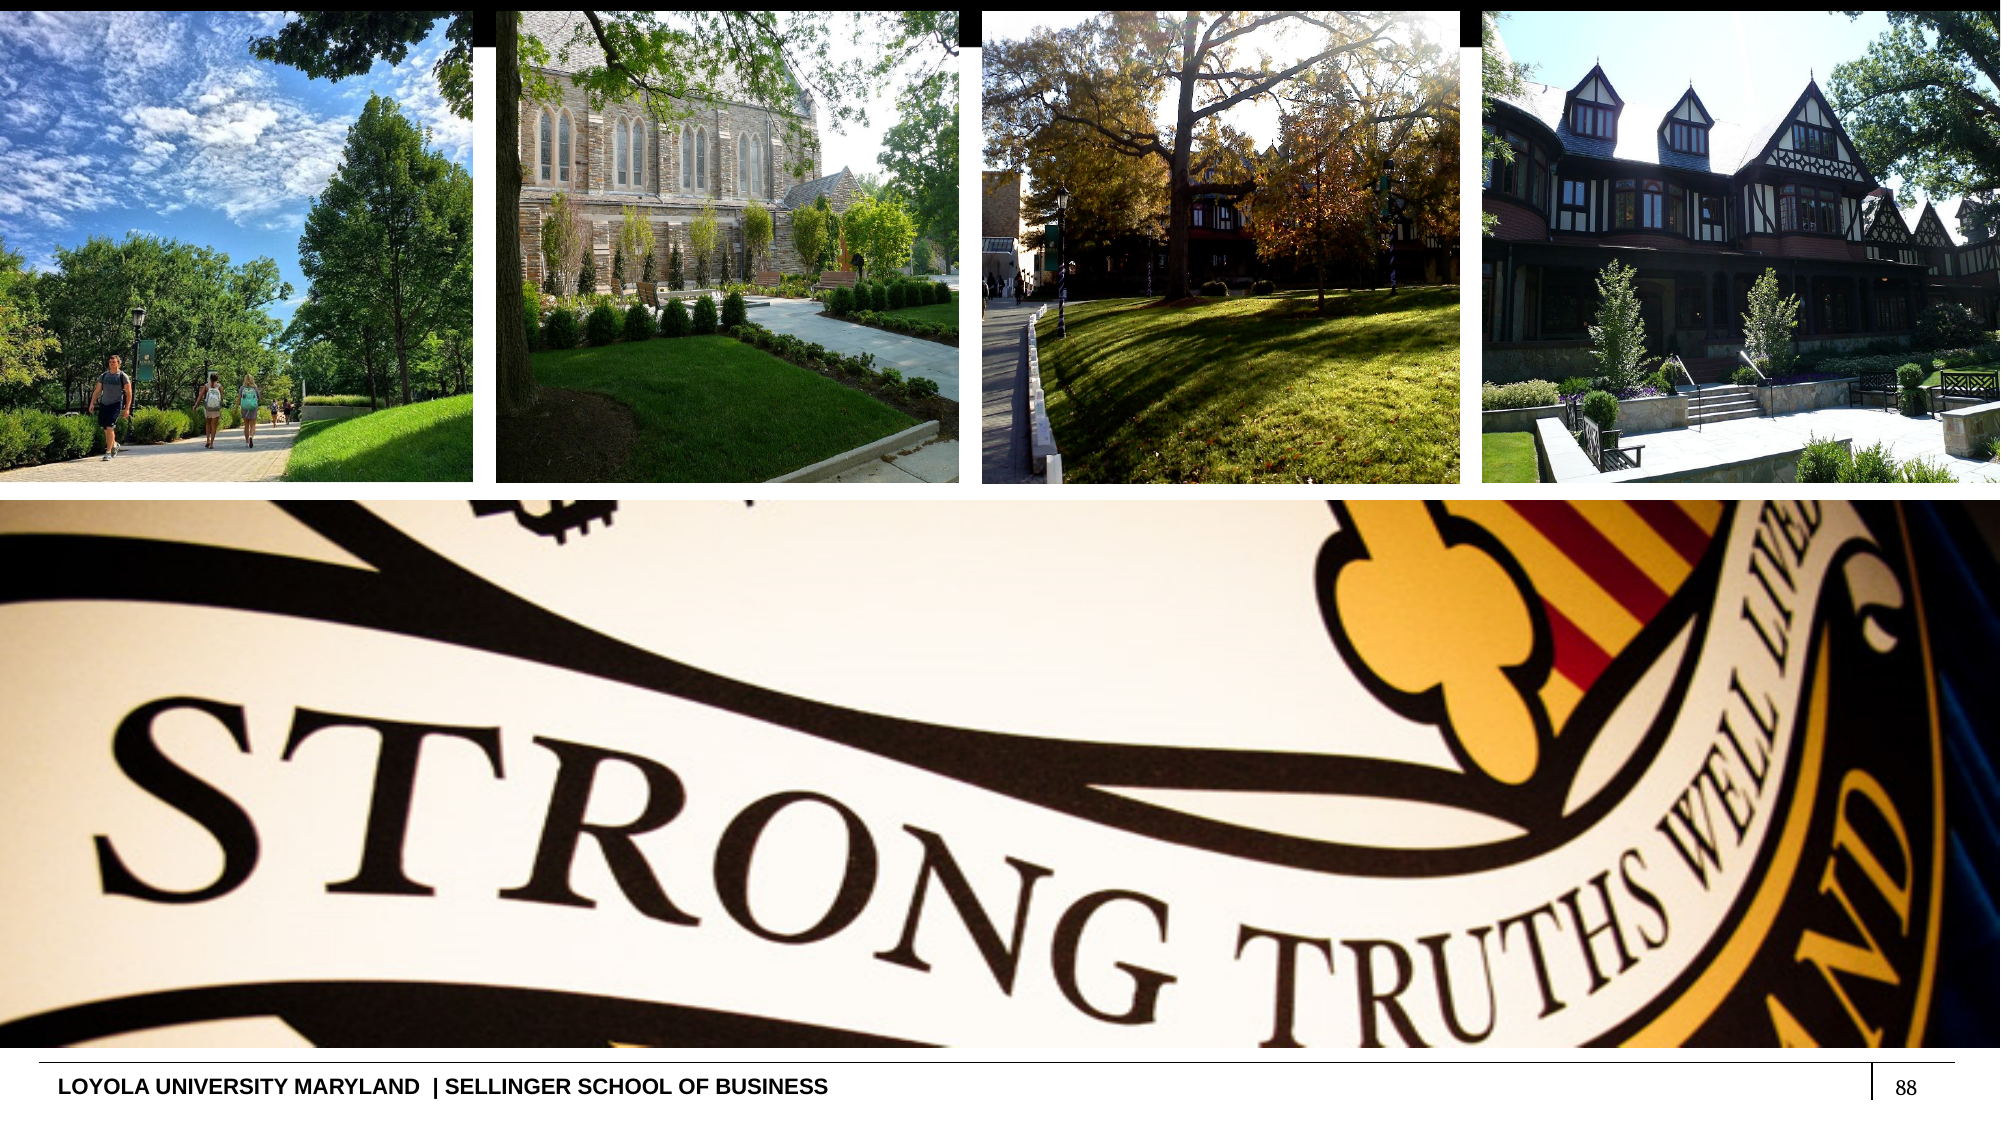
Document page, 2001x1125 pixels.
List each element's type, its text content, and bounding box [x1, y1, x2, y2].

picture [0, 0, 2001, 1125]
slide_number 88 [1880, 1058, 1981, 1125]
